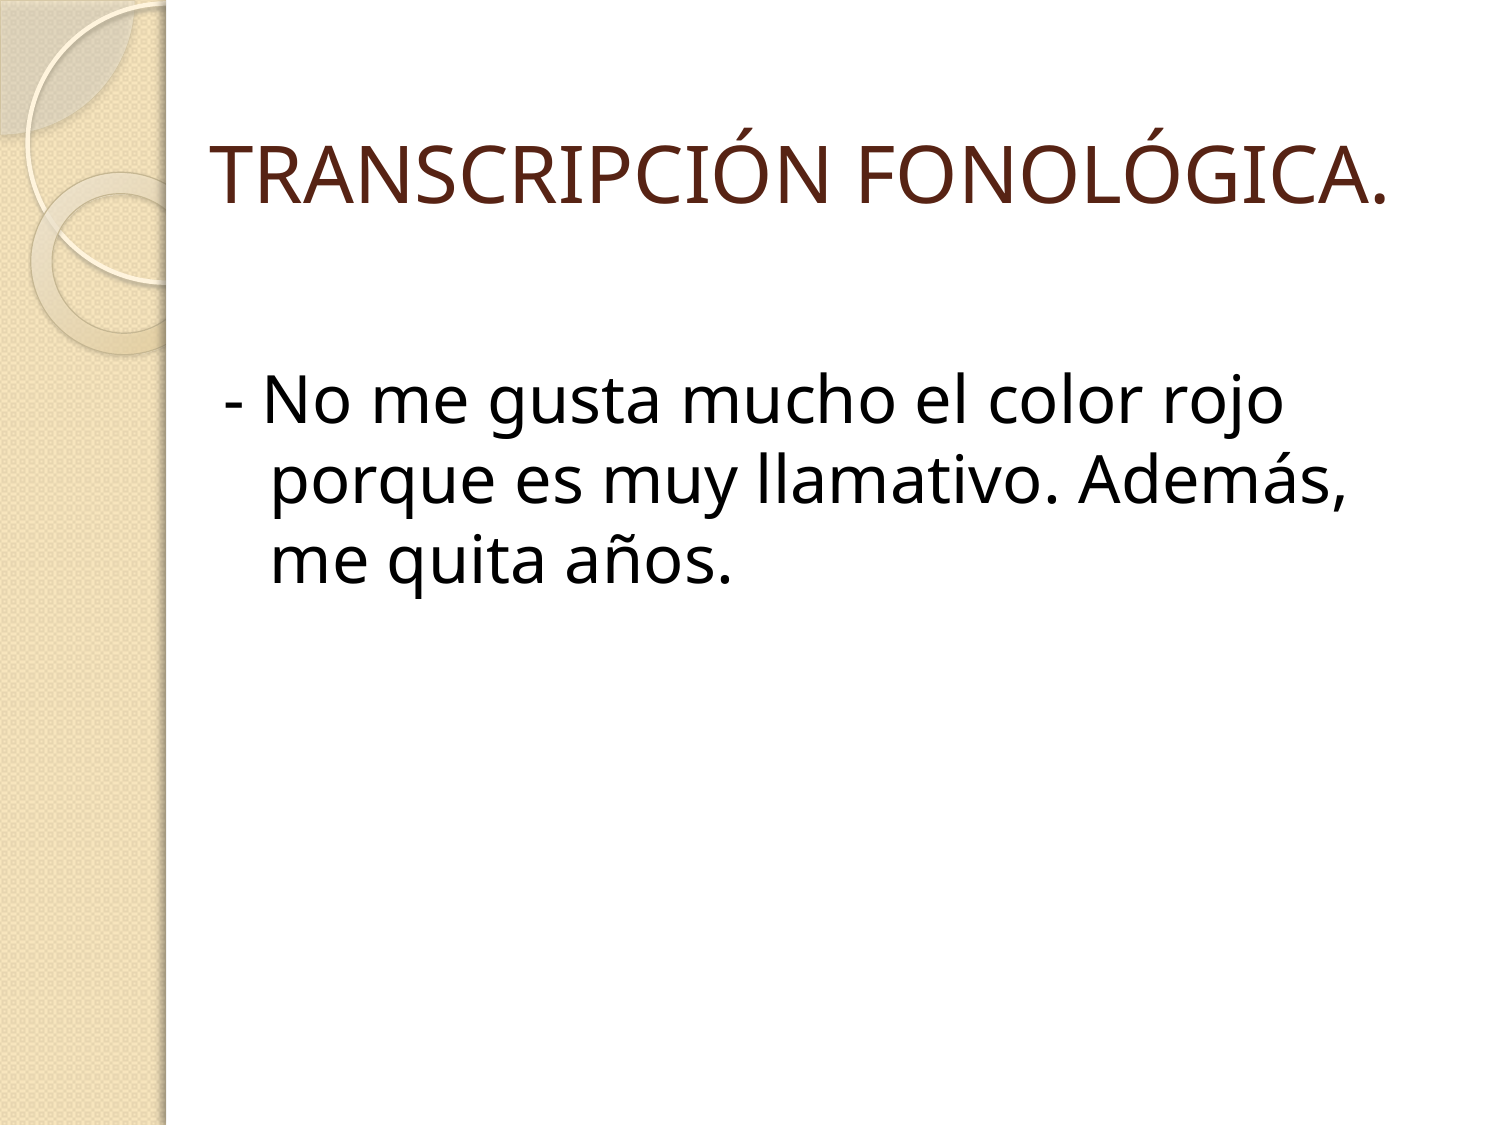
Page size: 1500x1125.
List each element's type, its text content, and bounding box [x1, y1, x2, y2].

list - No me gusta mucho el color rojo porque es muy llamativo. Además, me quita años. [194, 349, 1425, 923]
title TRANSCRIPCIÓN FONOLÓGICA. [194, 78, 1478, 266]
